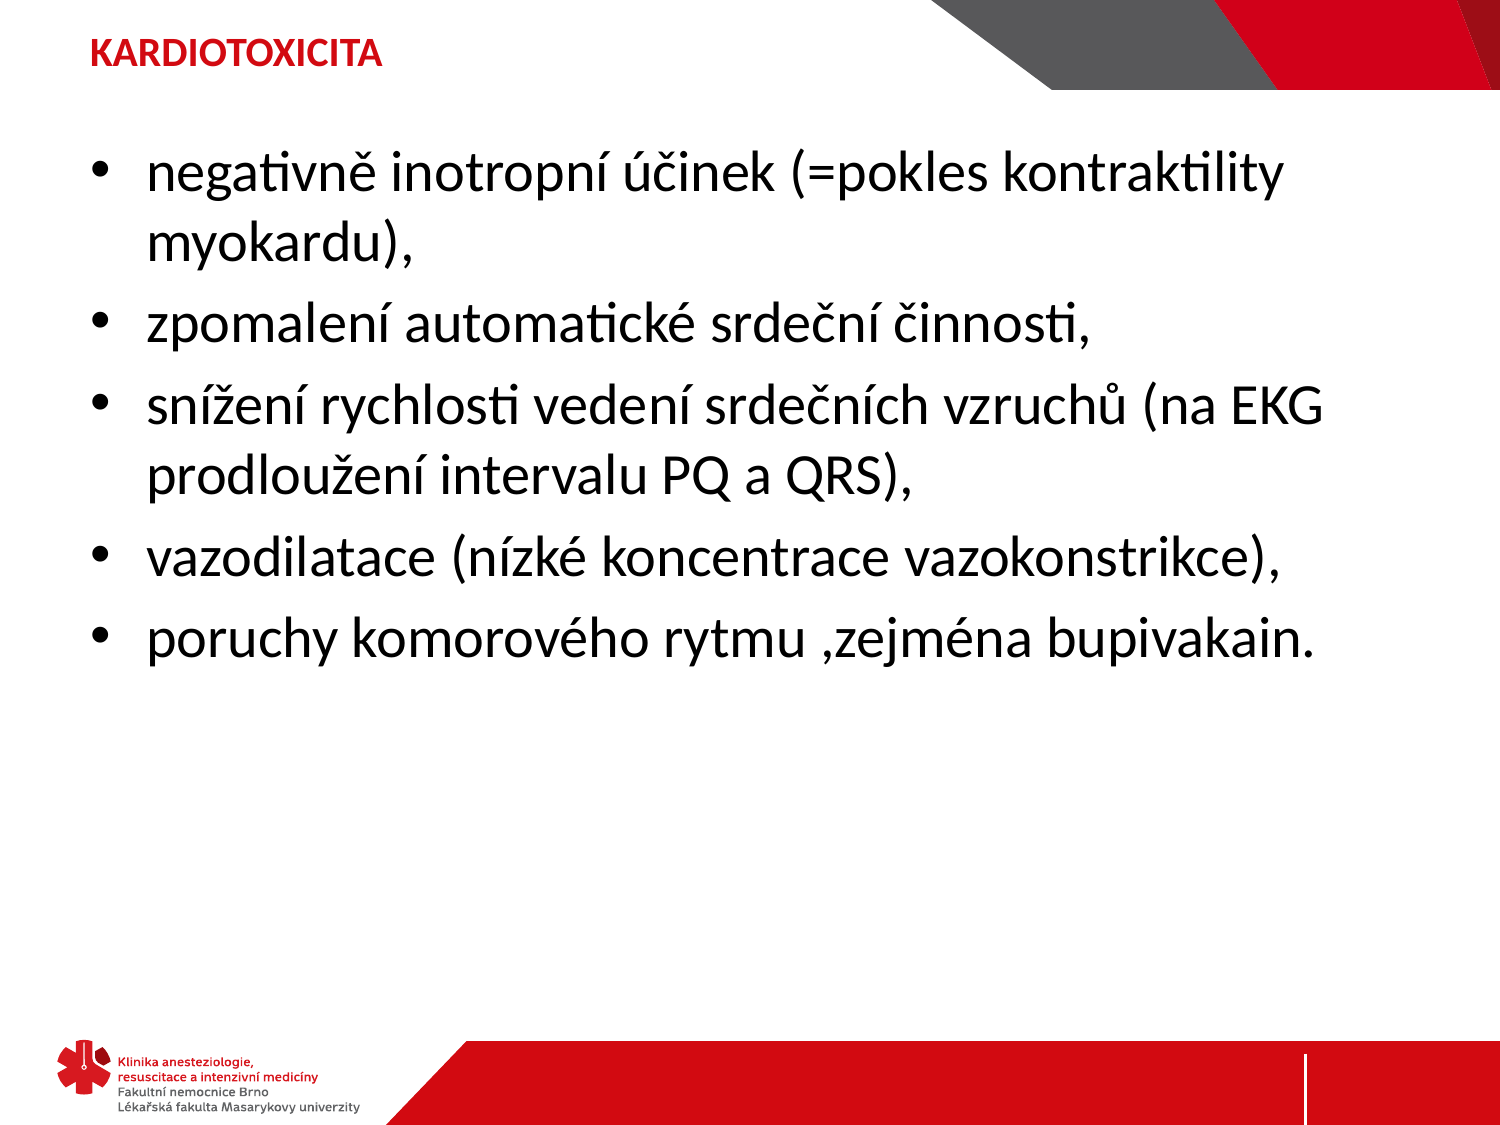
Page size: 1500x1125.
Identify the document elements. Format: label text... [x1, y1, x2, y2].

list negativně inotropní účinek (=pokles kontraktility myokardu), zpomalení automatické srdeční činnosti, snížení rychlosti vedení srdečních vzruchů (na EKG prodloužení intervalu PQ a QRS), vazodilatace (nízké koncentrace vazokonstrikce), poruchy komorového rytmu ,zejména bupivakain. [75, 125, 1425, 1005]
title KARDIOTOXICITA [75, 8, 975, 91]
